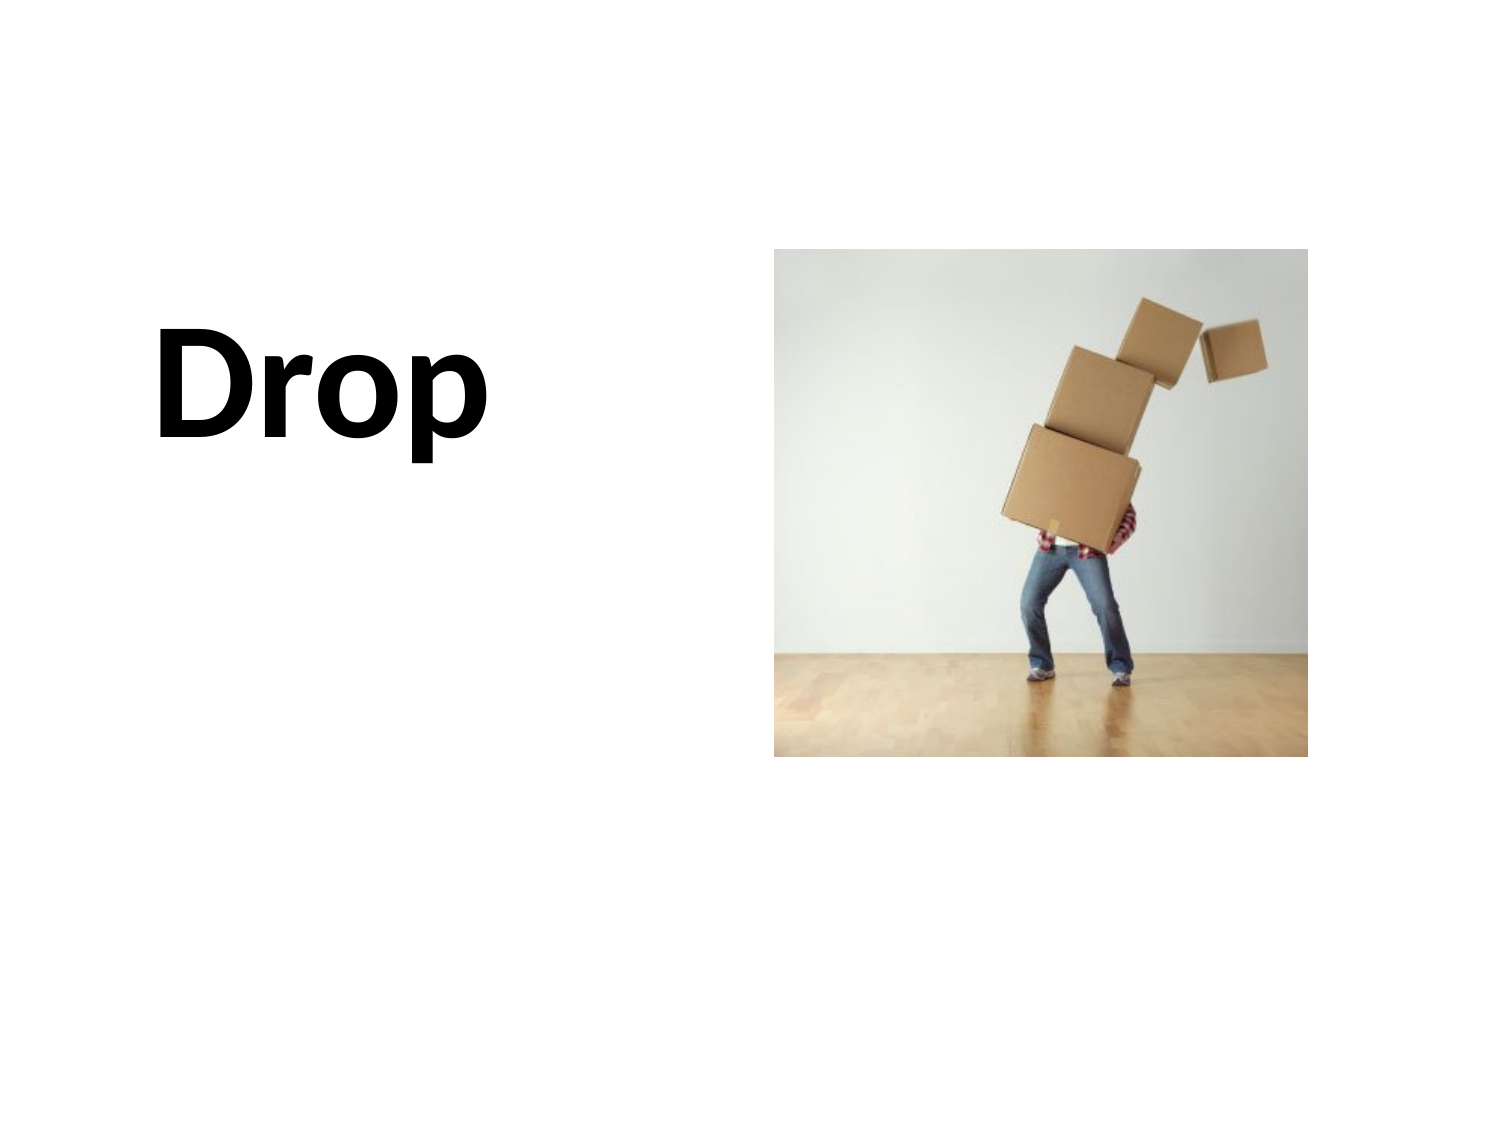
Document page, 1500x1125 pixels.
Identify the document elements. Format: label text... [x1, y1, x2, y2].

title Drop [75, 287, 569, 479]
picture [774, 249, 1308, 758]
